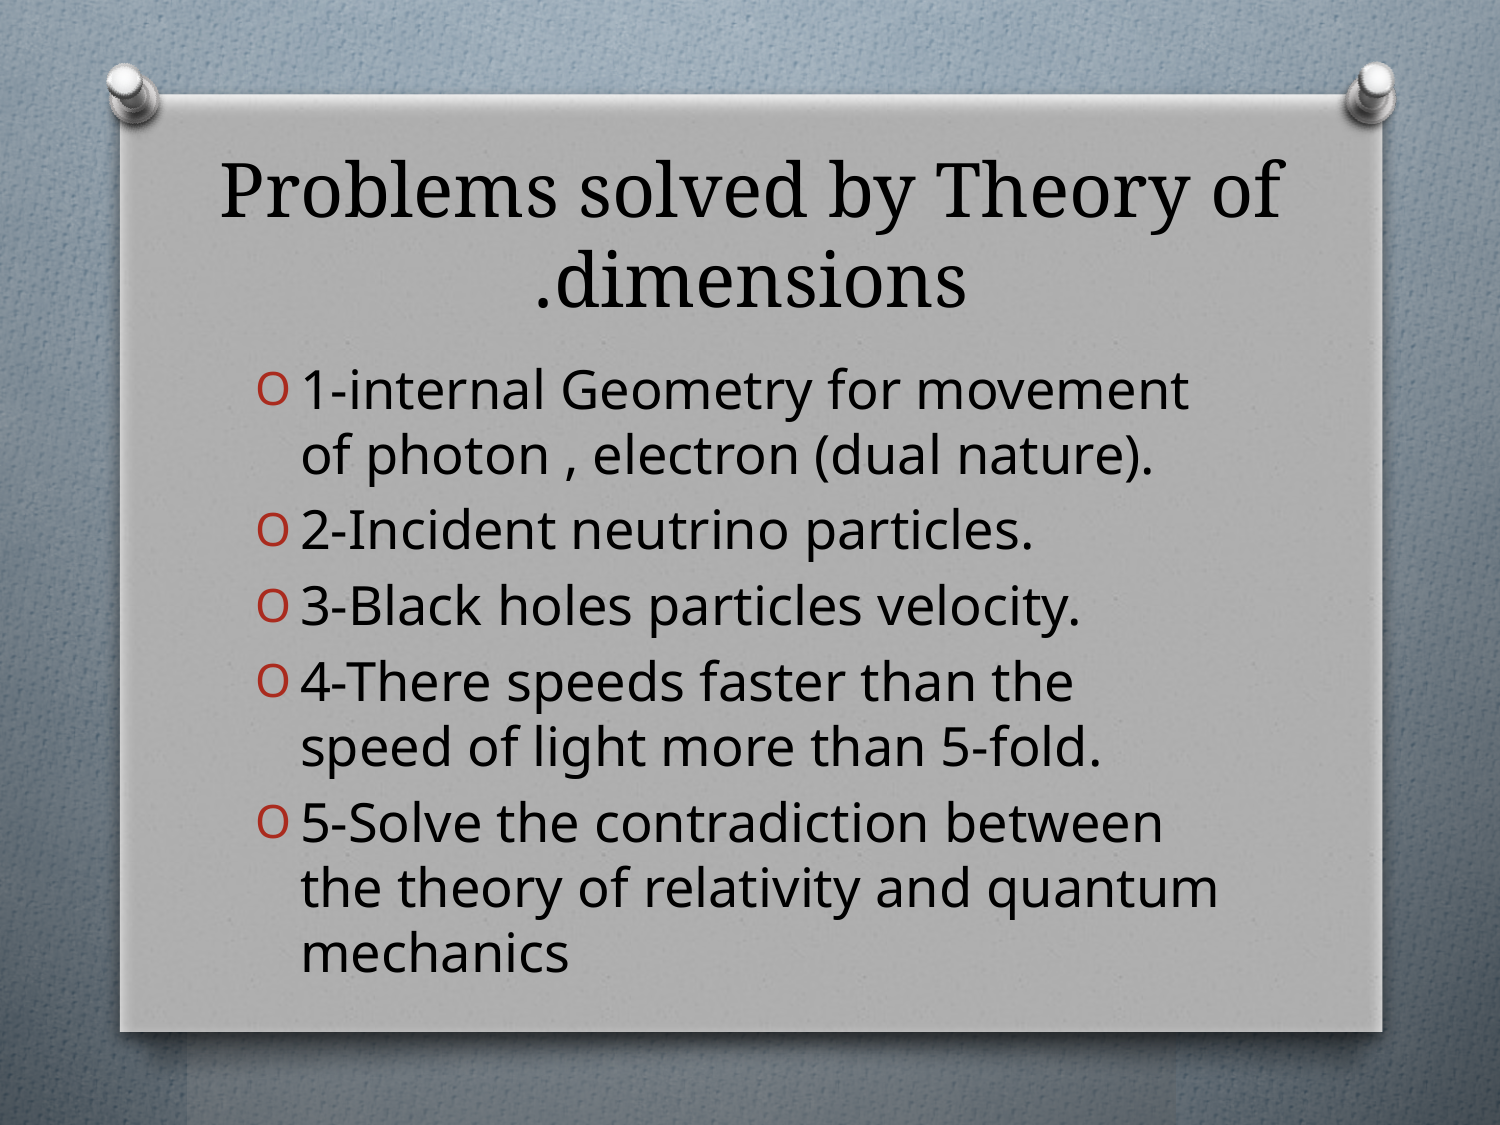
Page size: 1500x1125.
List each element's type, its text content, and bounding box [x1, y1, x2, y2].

title Problems solved by Theory of dimensions. [179, 134, 1323, 332]
list 1-internal Geometry for movement of photon , electron (dual nature). 2-Incident neutrino particles. 3-Black holes particles velocity. 4-There speeds faster than the speed of light more than 5-fold. 5-Solve the contradiction between the theory of relativity and quantum mechanics [240, 347, 1257, 939]
picture [1317, 35, 1439, 156]
picture [75, 29, 198, 153]
